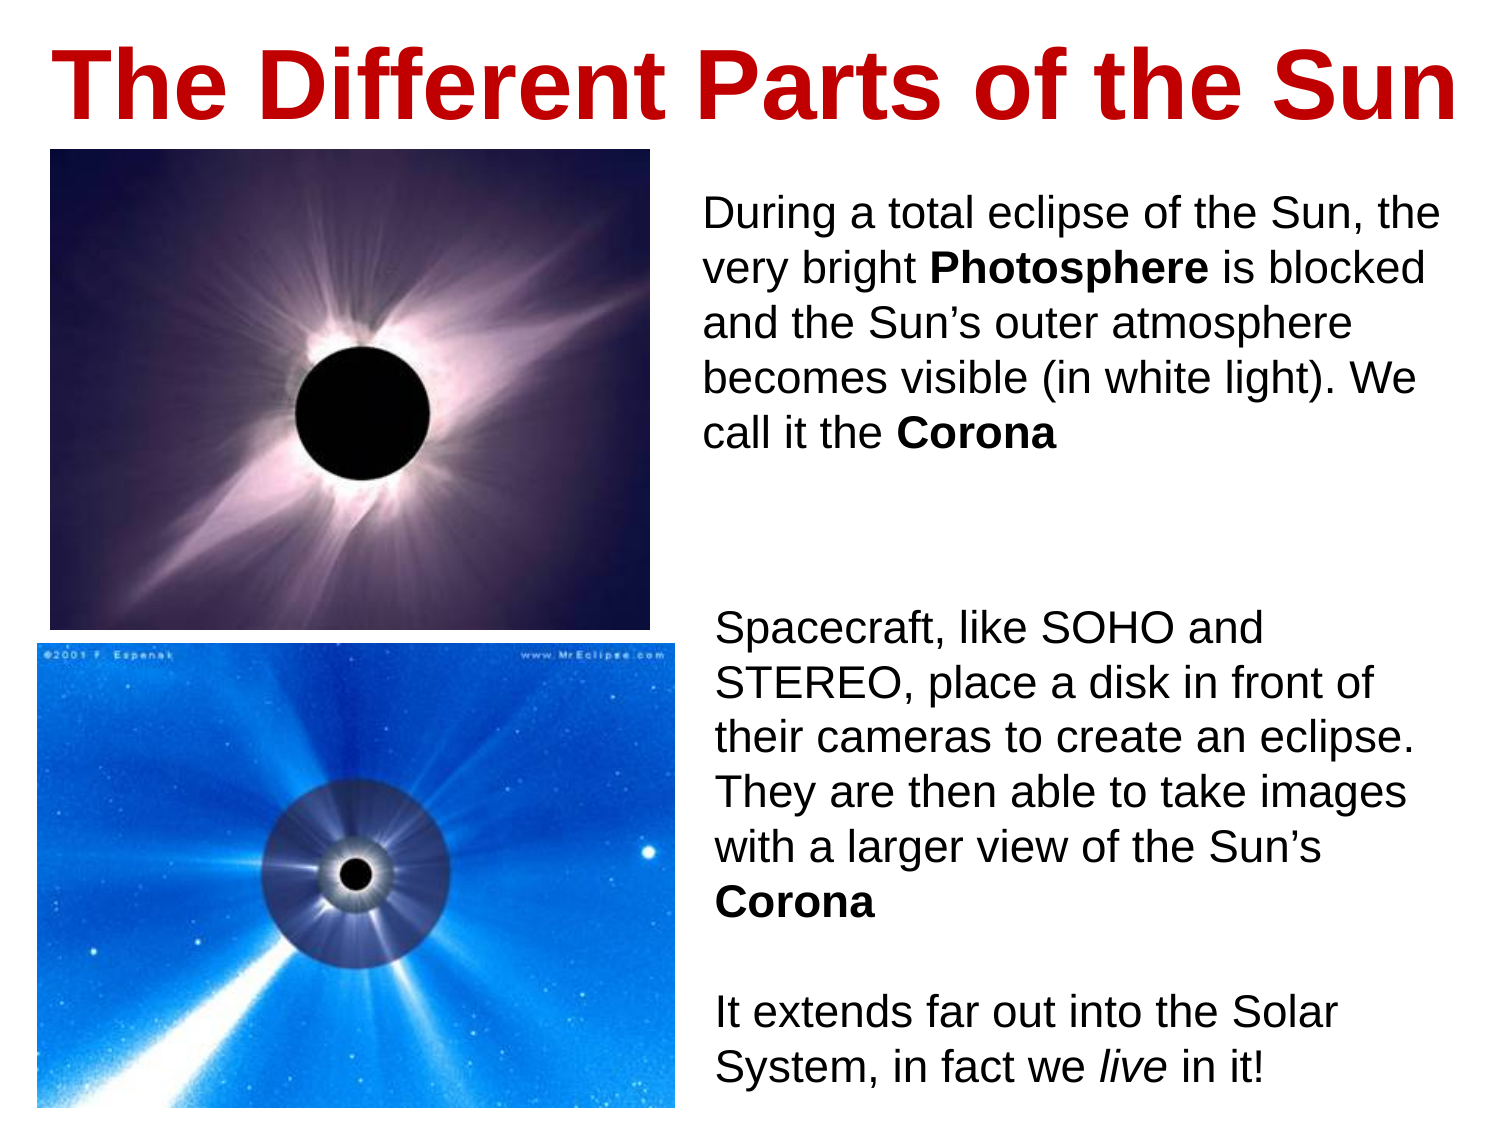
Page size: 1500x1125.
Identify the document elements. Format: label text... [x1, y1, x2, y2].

text_box During a total eclipse of the Sun, the very bright Photosphere is blocked and the Sun’s outer atmosphere becomes visible (in white light). We call it the Corona [687, 174, 1475, 465]
picture [37, 643, 676, 1108]
picture [49, 149, 651, 630]
text_box The Different Parts of the Sun [24, 12, 1488, 148]
text_box Spacecraft, like SOHO and STEREO, place a disk in front of their cameras to create an eclipse. They are then able to take images with a larger view of the Sun’s Corona It extends far out into the Solar System, in fact we live in it! [699, 589, 1463, 1100]
